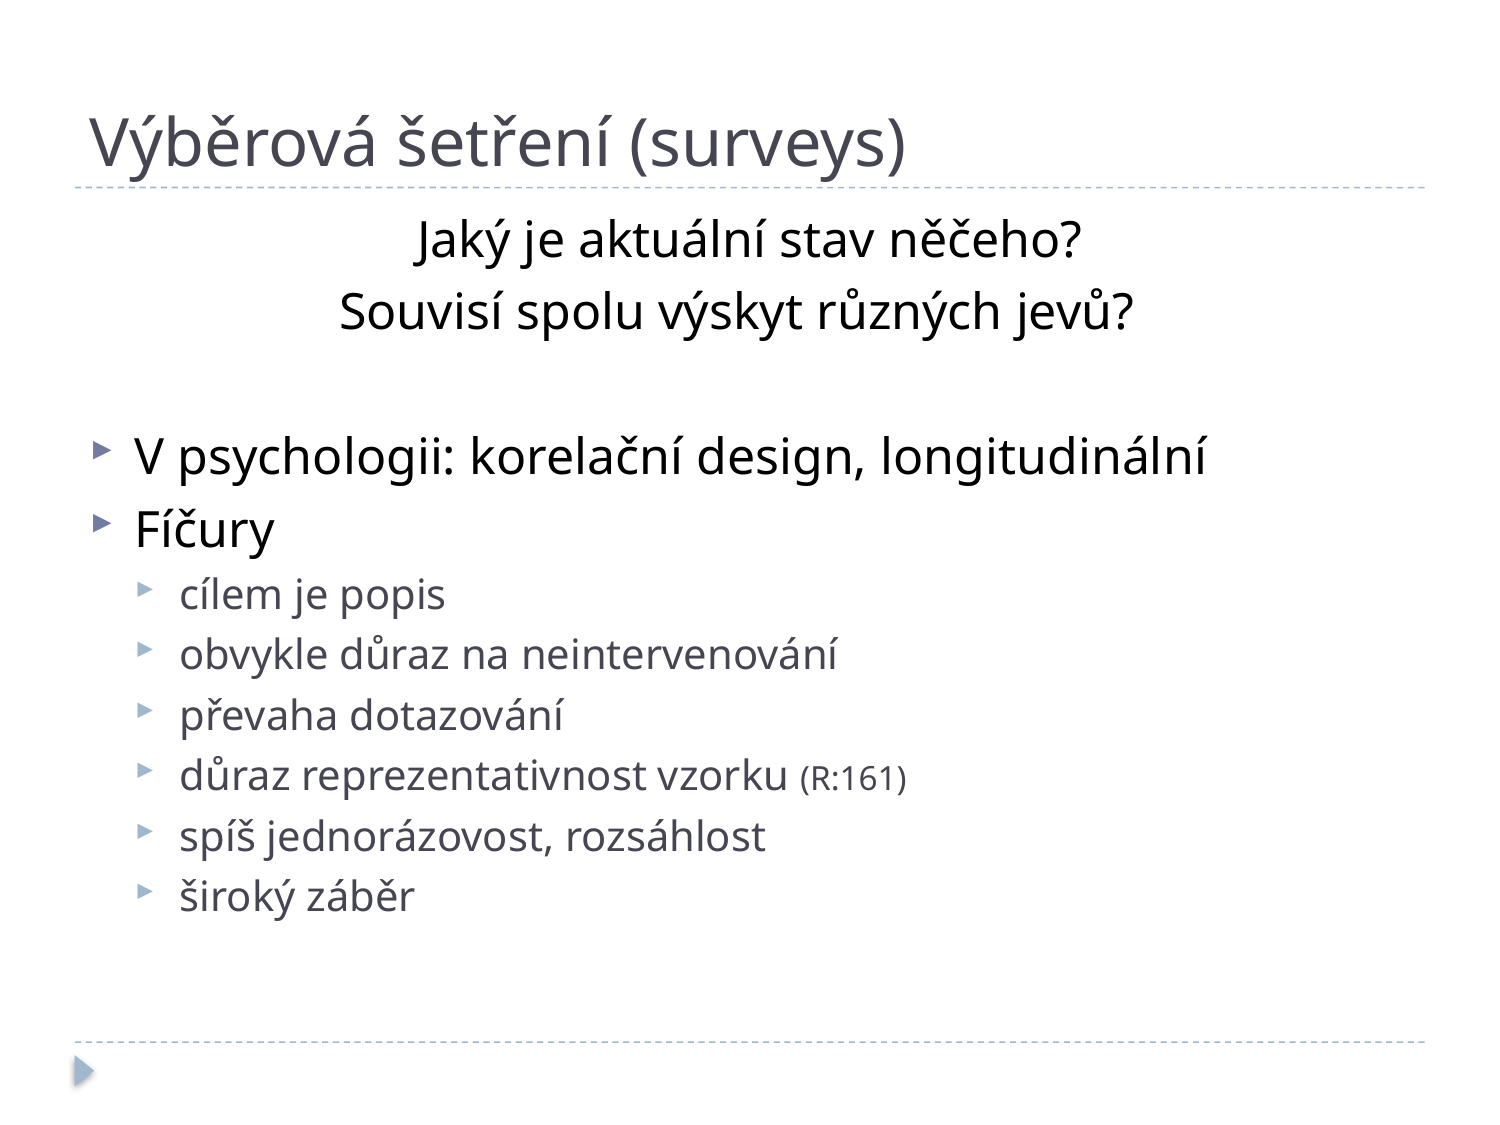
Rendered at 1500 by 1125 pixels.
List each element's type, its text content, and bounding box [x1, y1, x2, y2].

title Výběrová šetření (surveys) [75, 24, 1425, 188]
list Jaký je aktuální stav něčeho? Souvisí spolu výskyt různých jevů? V psychologii: korelační design, longitudinální Fíčury cílem je popis obvykle důraz na neintervenování převaha dotazování důraz reprezentativnost vzorku (R:161) spíš jednorázovost, rozsáhlost široký záběr [75, 200, 1425, 1006]
